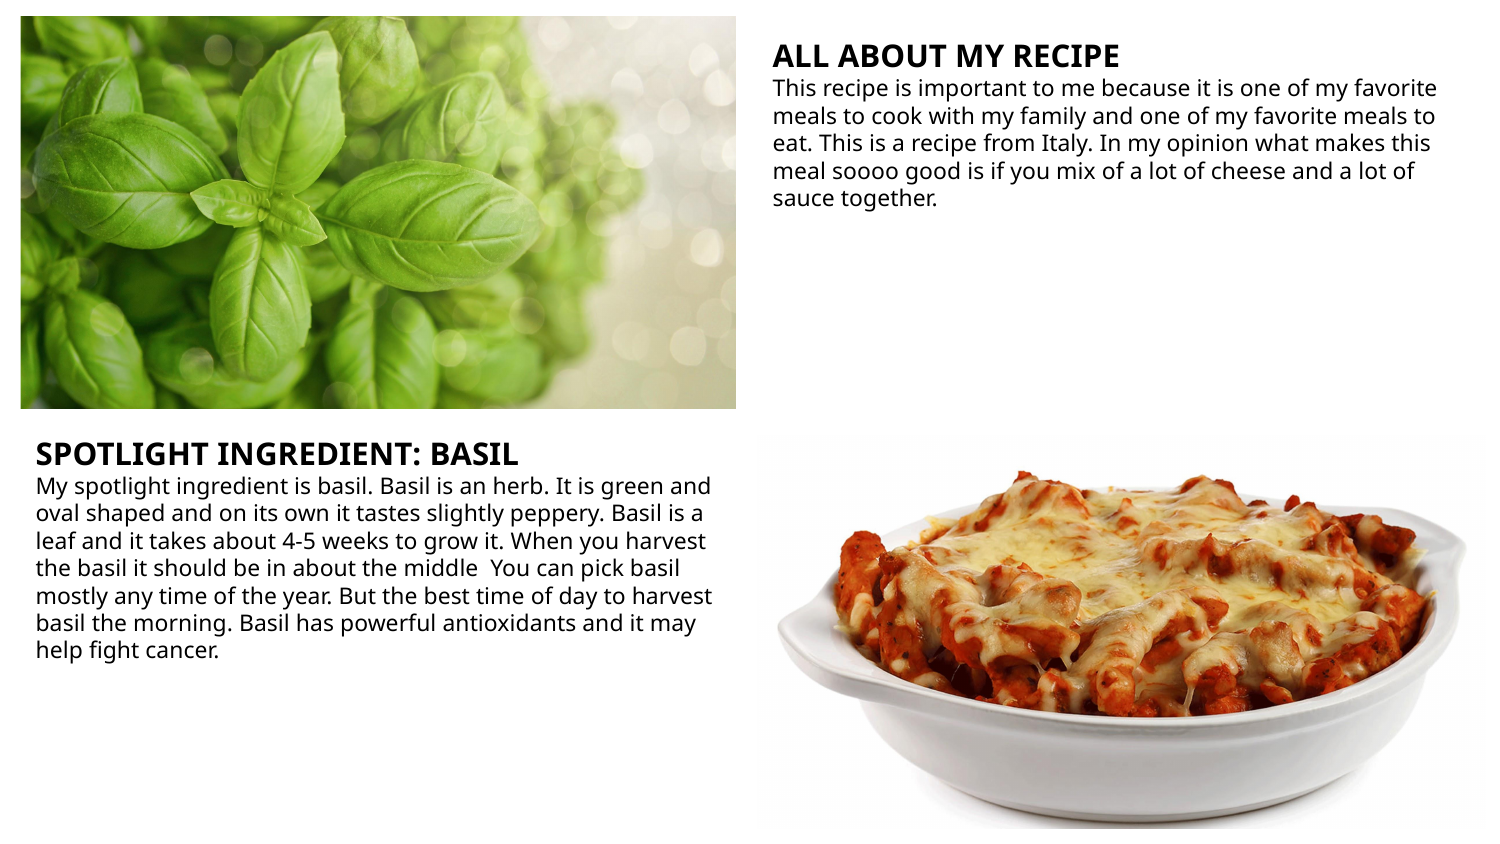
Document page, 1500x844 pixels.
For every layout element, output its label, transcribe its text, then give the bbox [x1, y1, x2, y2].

picture [20, 15, 737, 410]
picture [757, 435, 1486, 829]
text_box SPOTLIGHT INGREDIENT: BASIL My spotlight ingredient is basil. Basil is an herb. It is green and oval shaped and on its own it tastes slightly peppery. Basil is a leaf and it takes about 4-5 weeks to grow it. When you harvest the basil it should be in about the middle You can pick basil mostly any time of the year. But the best time of day to harvest basil the morning. Basil has powerful antioxidants and it may help fight cancer. [20, 416, 736, 829]
text_box ALL ABOUT MY RECIPE This recipe is important to me because it is one of my favorite meals to cook with my family and one of my favorite meals to eat. This is a recipe from Italy. In my opinion what makes this meal soooo good is if you mix of a lot of cheese and a lot of sauce together. [757, 16, 1486, 409]
